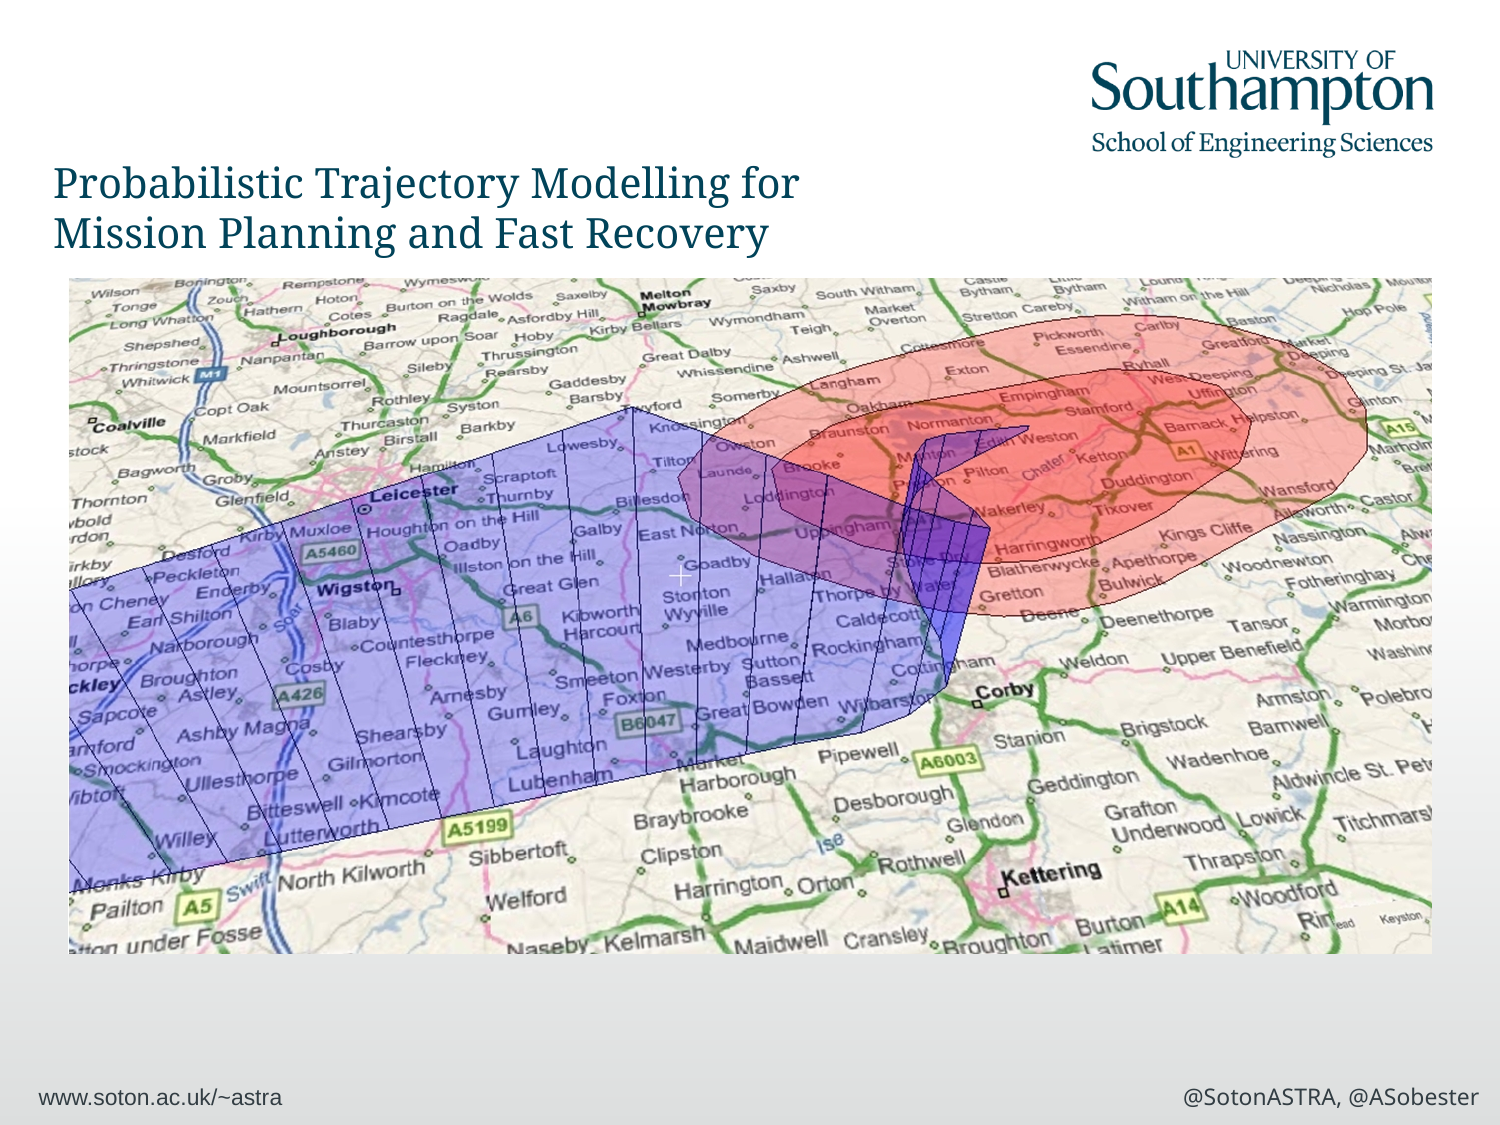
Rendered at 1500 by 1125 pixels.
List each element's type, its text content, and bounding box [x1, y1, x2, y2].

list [67, 278, 1433, 955]
title Probabilistic Trajectory Modelling for Mission Planning and Fast Recovery [52, 148, 1448, 256]
text_box @SotonASTRA, @ASobester [1127, 1074, 1500, 1125]
picture [1092, 50, 1434, 148]
picture [1092, 78, 1114, 107]
text_box www.soton.ac.uk/~astra [0, 1074, 399, 1125]
